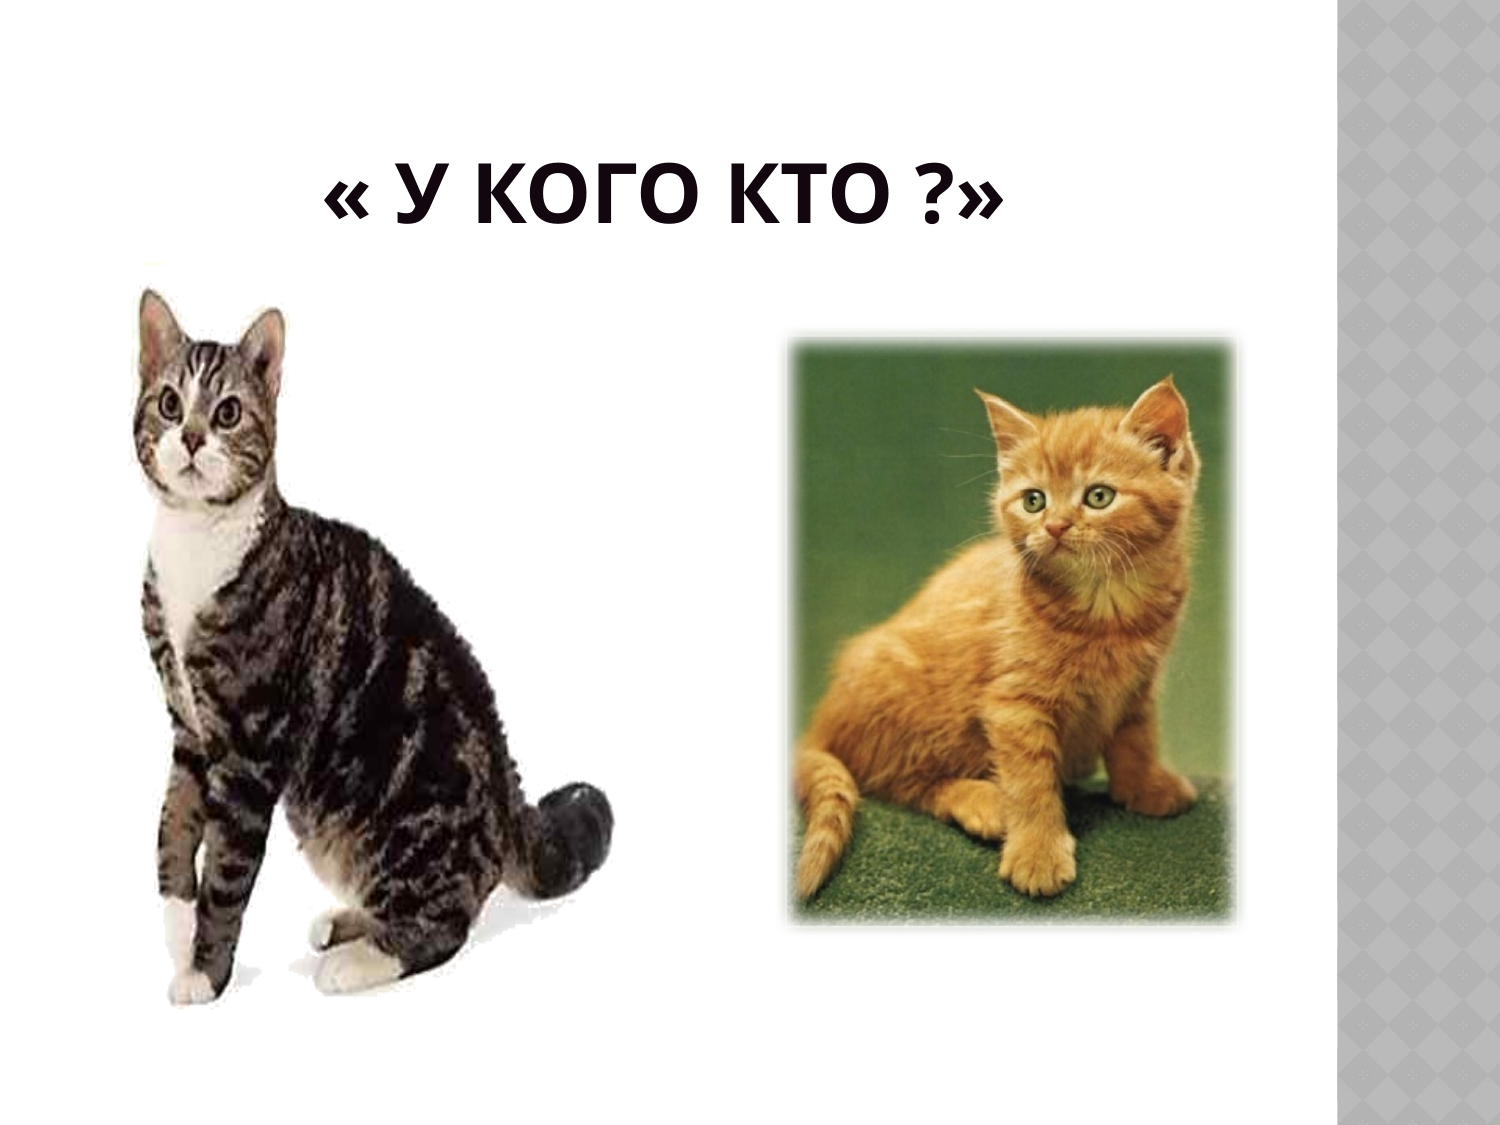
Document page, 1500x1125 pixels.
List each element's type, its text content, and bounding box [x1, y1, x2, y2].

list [89, 261, 638, 1026]
title « у КОГО КТО ?» [75, 52, 1263, 240]
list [774, 324, 1251, 938]
